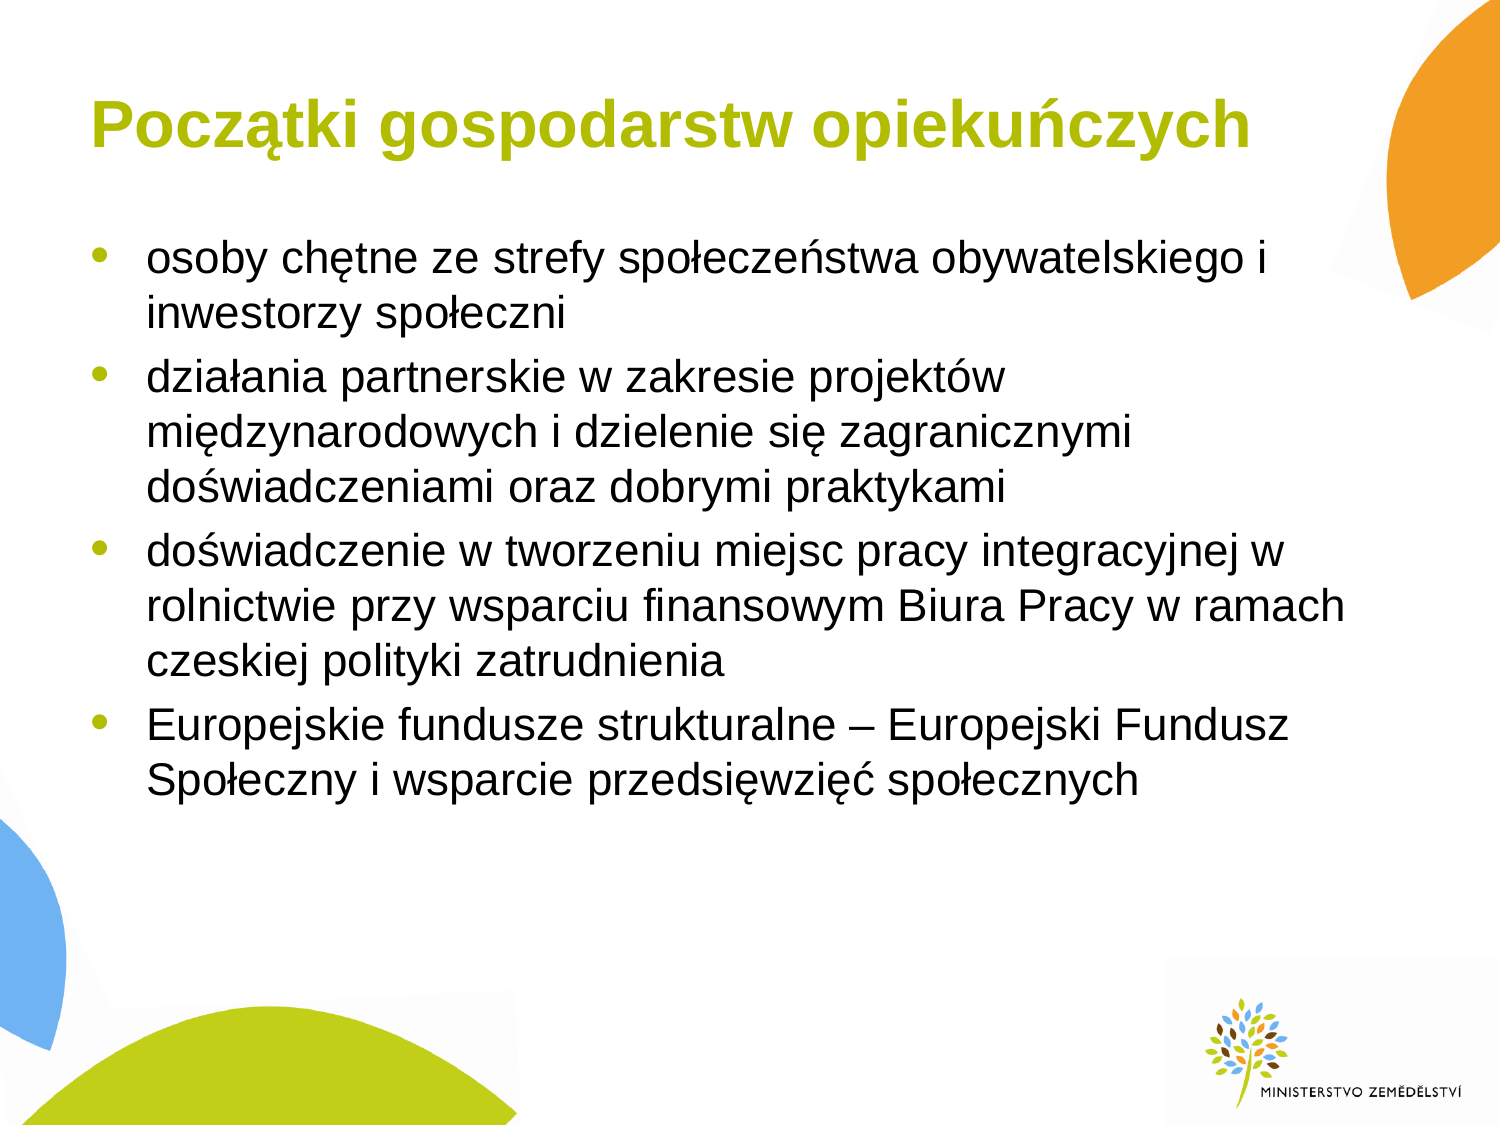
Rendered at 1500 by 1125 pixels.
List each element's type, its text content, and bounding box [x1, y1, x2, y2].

list osoby chętne ze strefy społeczeństwa obywatelskiego i inwestorzy społeczni działania partnerskie w zakresie projektów międzynarodowych i dzielenie się zagranicznymi doświadczeniami oraz dobrymi praktykami doświadczenie w tworzeniu miejsc pracy integracyjnej w rolnictwie przy wsparciu finansowym Biura Pracy w ramach czeskiej polityki zatrudnienia Europejskie fundusze strukturalne – Europejski Fundusz Społeczny i wsparcie przedsięwzięć społecznych [75, 219, 1425, 1000]
title Początki gospodarstw opiekuńczych [75, 45, 1425, 197]
picture [0, 0, 1500, 1125]
